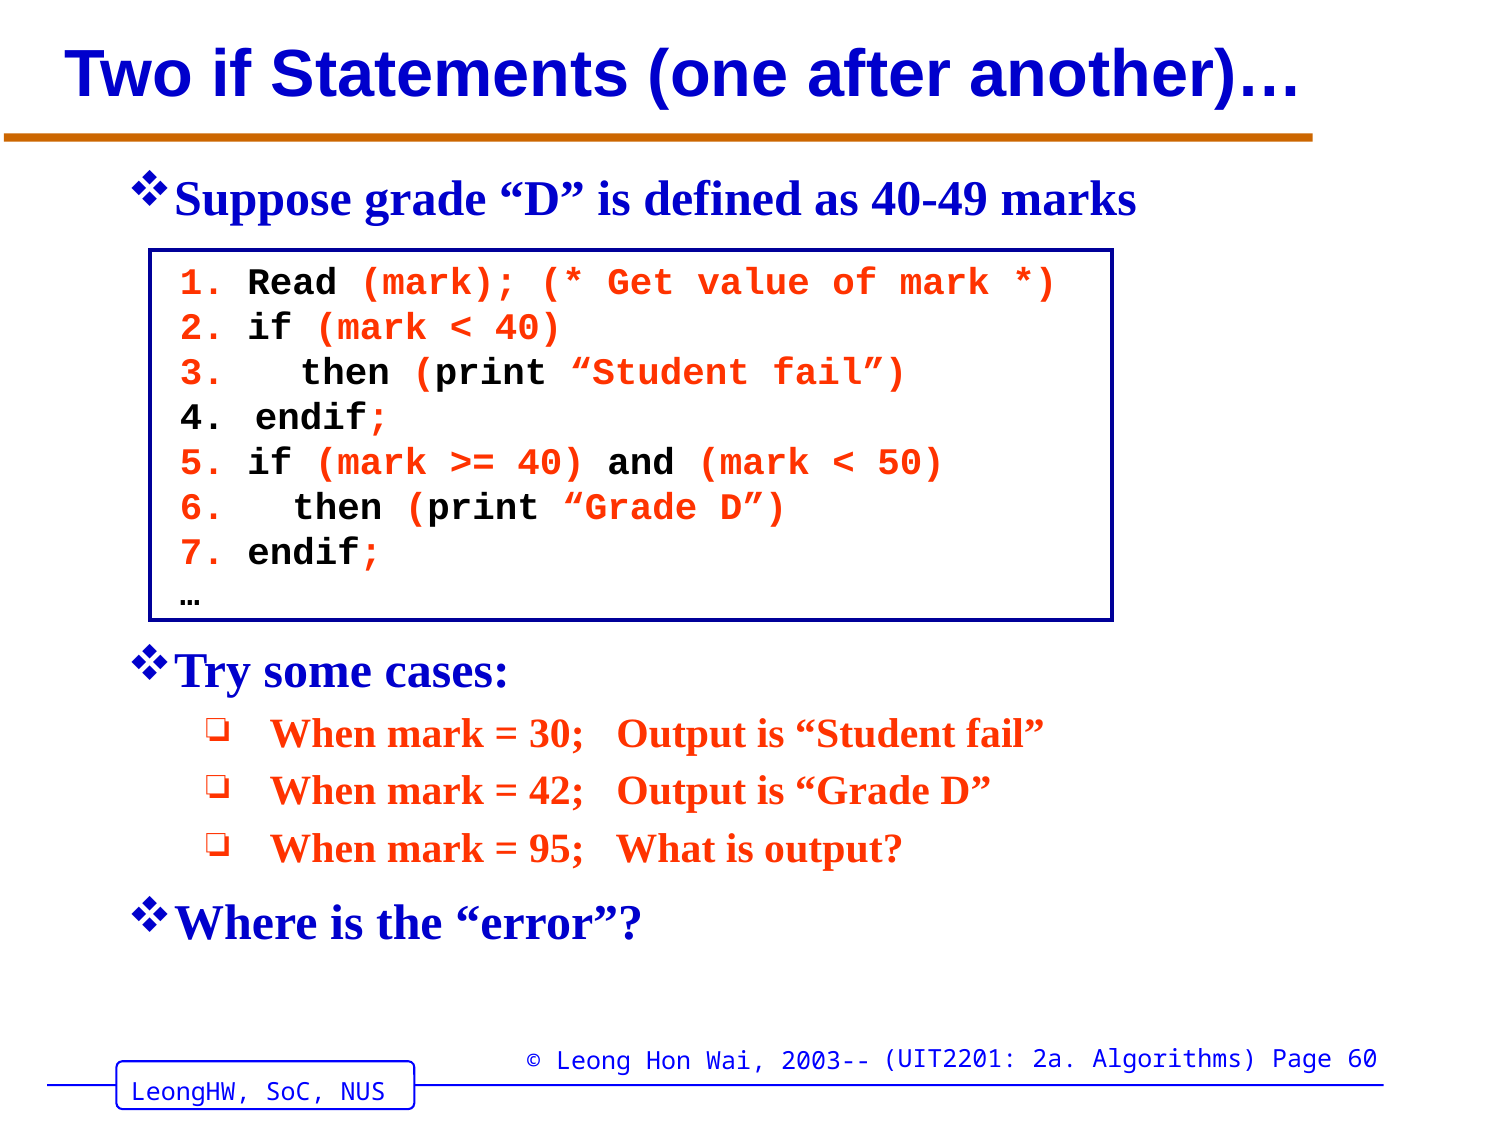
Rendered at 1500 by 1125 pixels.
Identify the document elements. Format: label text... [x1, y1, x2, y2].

title Two if Statements (one after another)… [49, 24, 1396, 126]
list Try some cases: When mark = 30; Output is “Student fail” When mark = 42; Output is “Grade D” When mark = 95; What is output? Where is the “error”? [111, 636, 1388, 988]
text_box 1. Read (mark); (* Get value of mark *) 2. if (mark < 40) then (print “Student fail”) endif; 5. if (mark >= 40) and (mark < 50) 6. then (print “Grade D”) 7. endif; … [149, 249, 1113, 620]
text_box Suppose grade “D” is defined as 40-49 marks [112, 174, 1388, 238]
